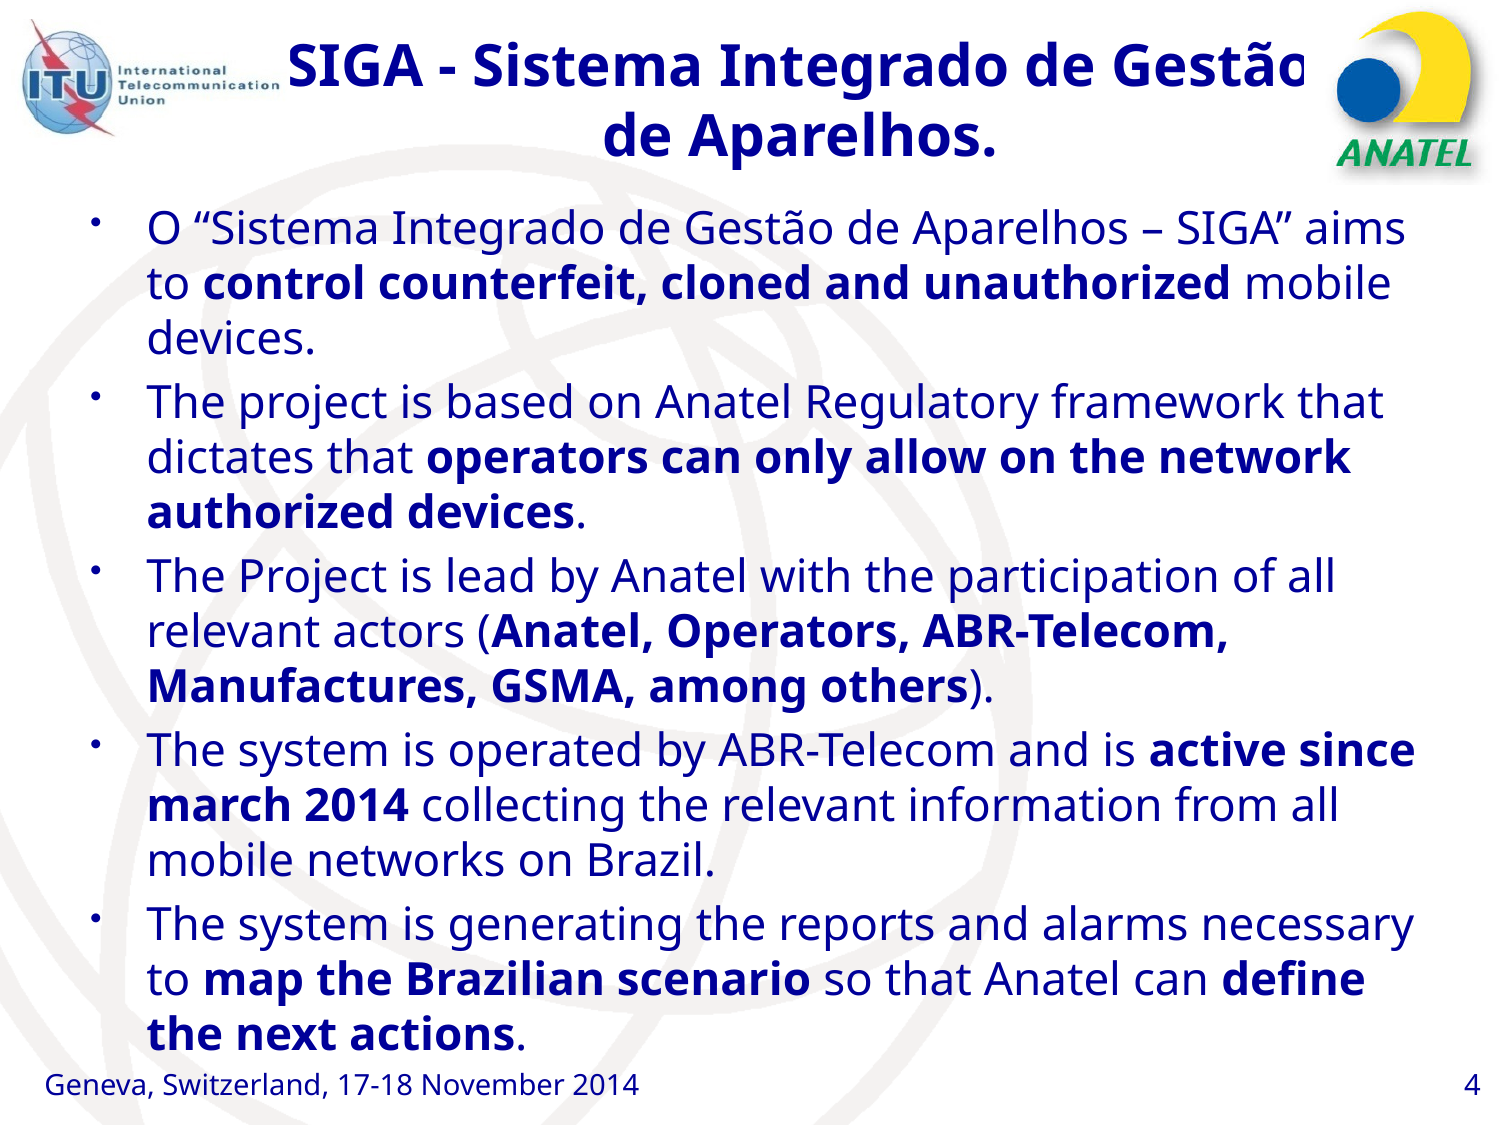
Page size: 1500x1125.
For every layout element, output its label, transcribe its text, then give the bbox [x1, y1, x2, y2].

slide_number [29, 1058, 692, 1111]
list O “Sistema Integrado de Gestão de Aparelhos – SIGA” aims to control counterfeit, cloned and unauthorized mobile devices. The project is based on Anatel Regulatory framework that dictates that operators can only allow on the network authorized devices. The Project is lead by Anatel with the participation of all relevant actors (Anatel, Operators, ABR-Telecom, Manufactures, GSMA, among others). The system is operated by ABR-Telecom and is active since march 2014 collecting the relevant information from all mobile networks on Brazil. The system is generating the reports and alarms necessary to map the Brazilian scenario so that Anatel can define the next actions. [75, 191, 1447, 1071]
picture [1304, 0, 1500, 186]
picture [0, 18, 1057, 1125]
title SIGA - Sistema Integrado de Gestão de Aparelhos. [248, 0, 1302, 191]
slide_number 4 [1271, 1058, 1497, 1125]
